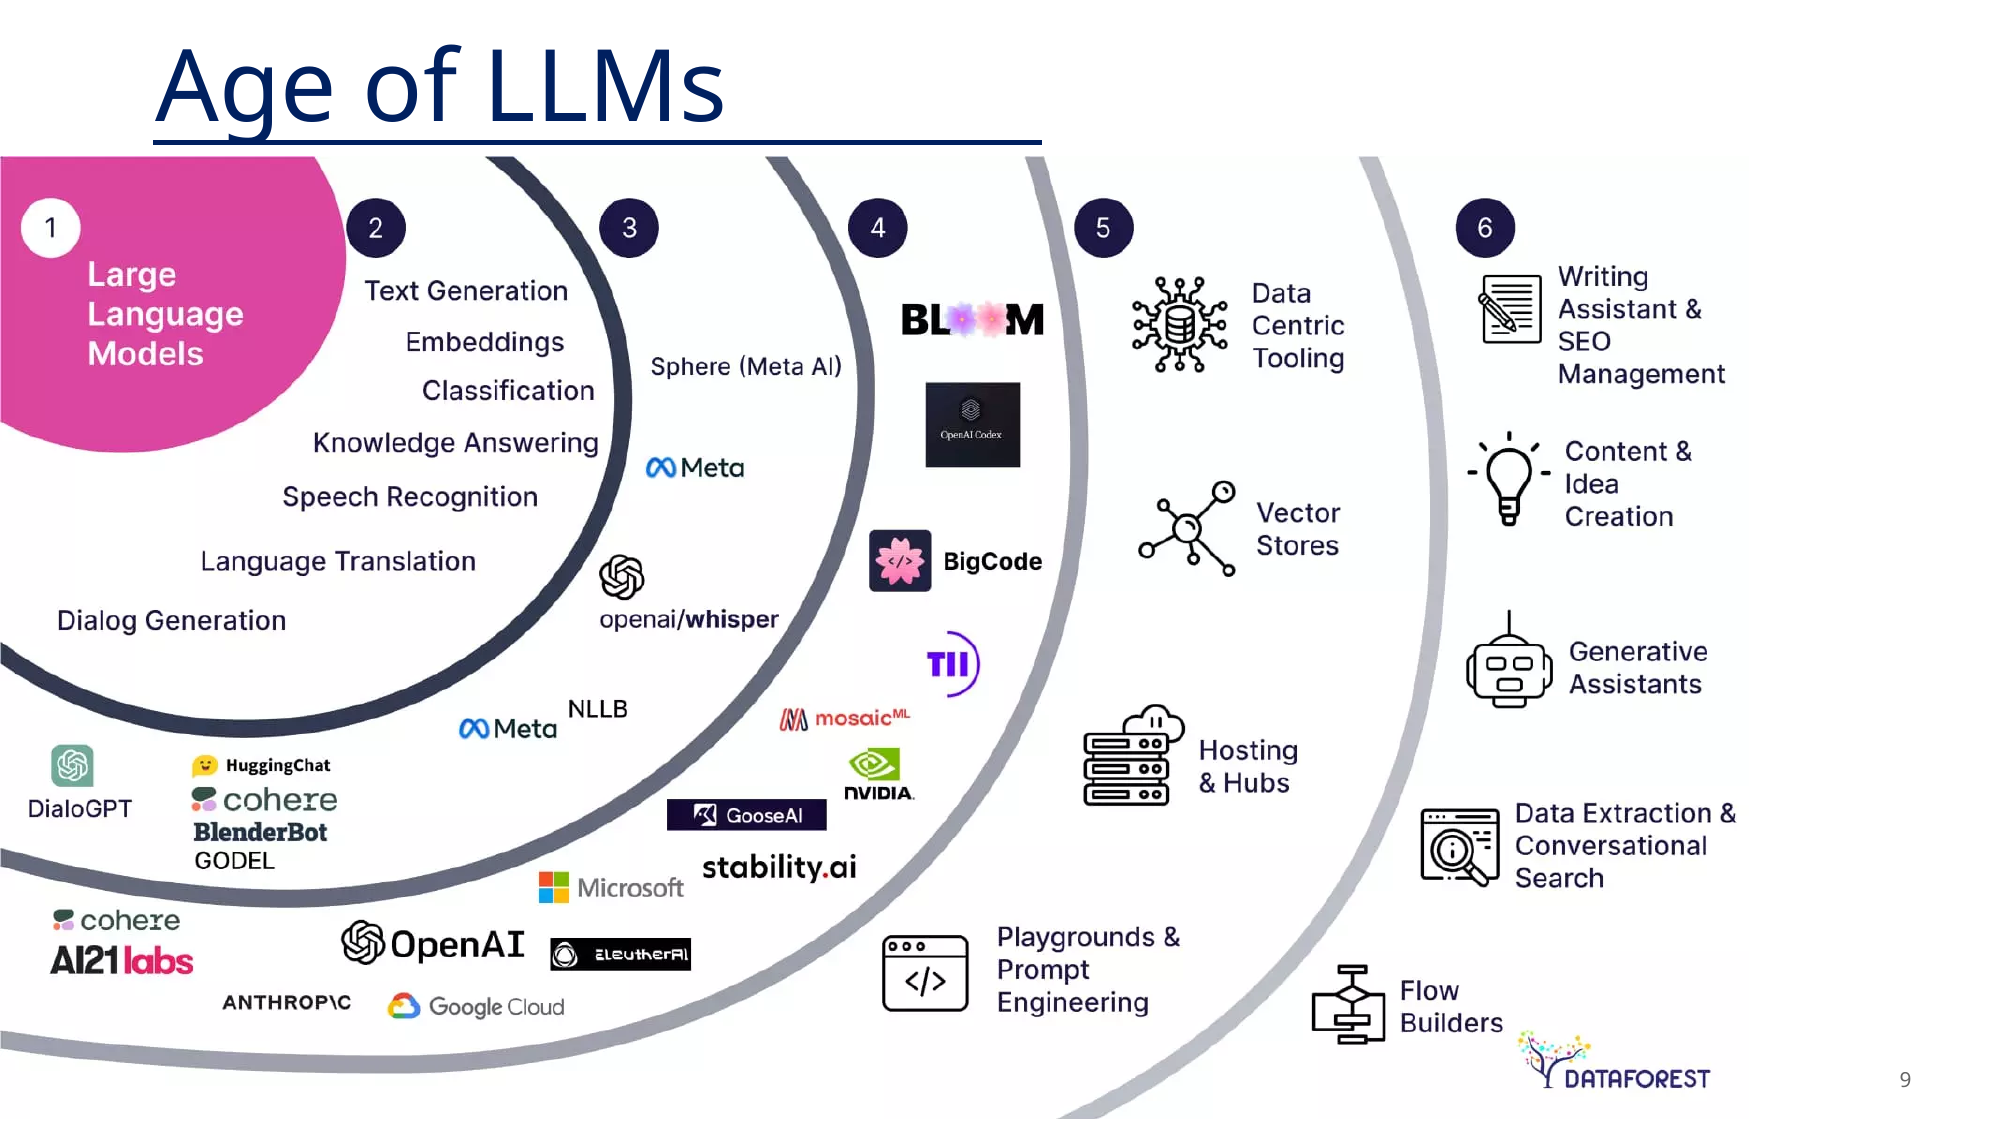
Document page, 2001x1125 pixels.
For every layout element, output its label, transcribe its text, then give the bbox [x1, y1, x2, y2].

picture [0, 156, 1750, 1119]
title Age of LLMs [140, 0, 1871, 149]
slide_number 9 [1750, 1042, 1927, 1119]
